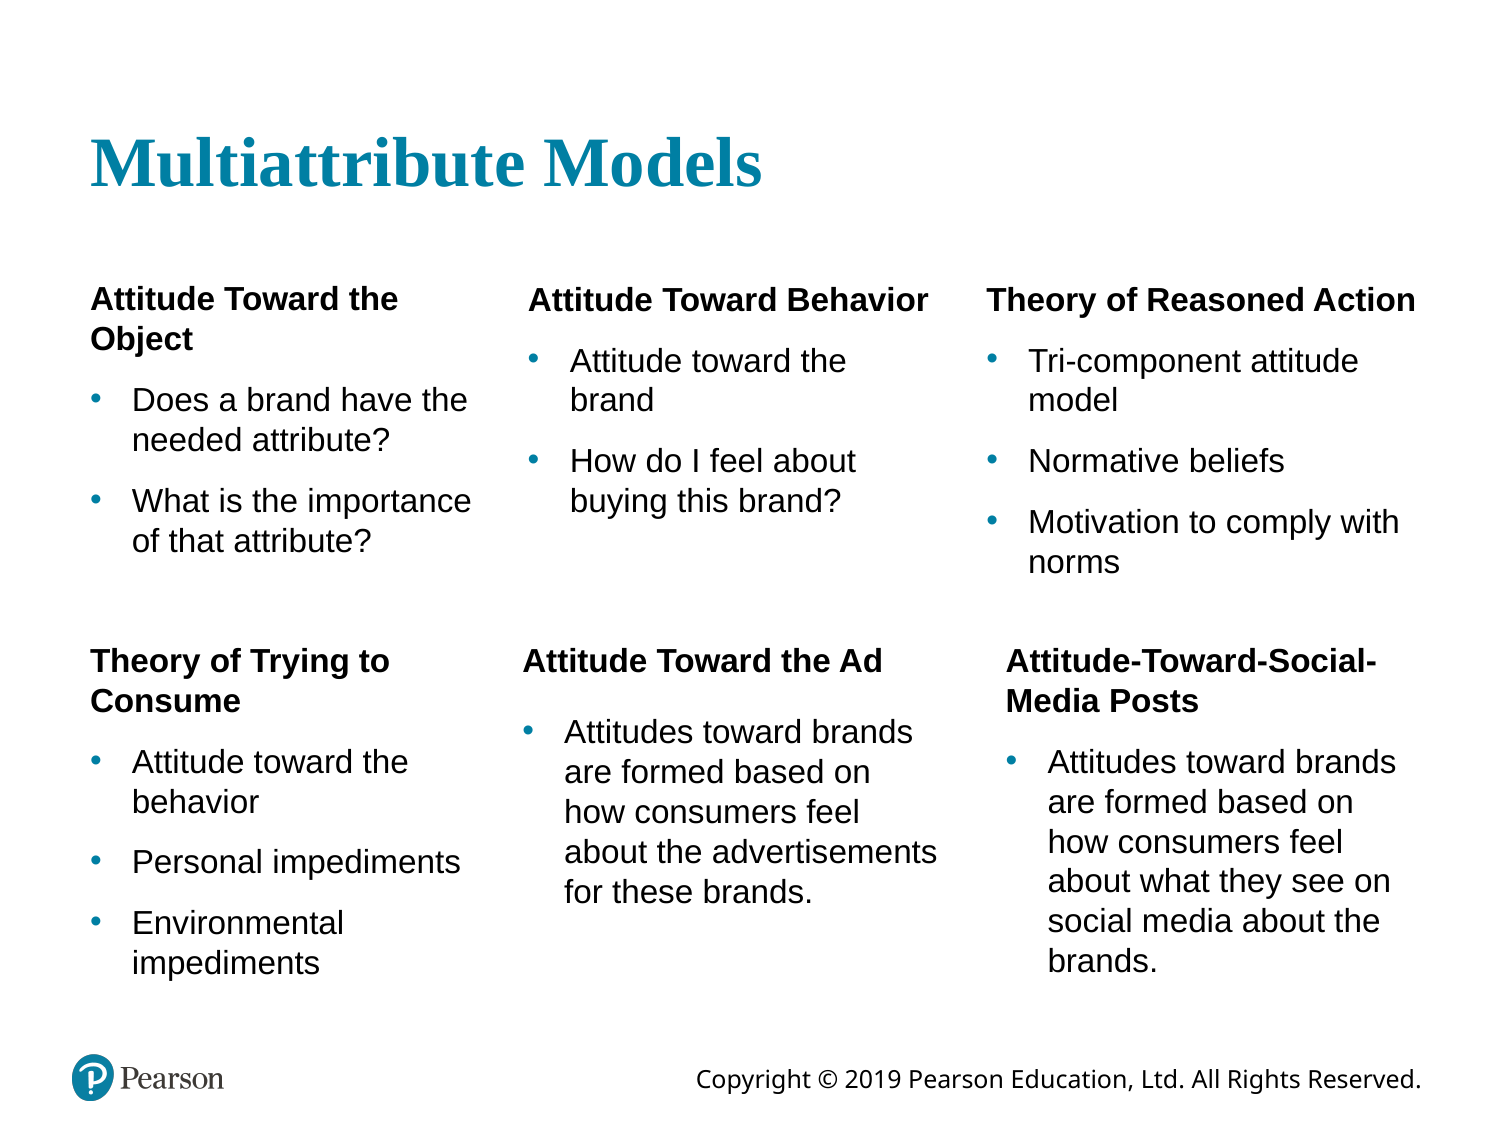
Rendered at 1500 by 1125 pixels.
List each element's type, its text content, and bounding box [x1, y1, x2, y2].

picture [80, 1063, 106, 1088]
picture [72, 1087, 83, 1101]
list Theory of Reasoned Action Tri-component attitude model Normative beliefs Motivation to comply with norms [971, 262, 1448, 588]
picture [98, 1054, 224, 1101]
list Attitude-Toward-Social-Media Posts Attitudes toward brands are formed based on how consumers feel about what they see on social media about the brands. [990, 624, 1440, 989]
picture [72, 1054, 88, 1070]
list Attitude Toward the Object Does a brand have the needed attribute? What is the importance of that attribute? [75, 262, 491, 587]
list Theory of Trying to Consume Attitude toward the behavior Personal impediments Environmental impediments [75, 624, 491, 989]
title Multiattribute Models [75, 35, 1425, 216]
list Attitude Toward the Ad Attitudes toward brands are formed based on how consumers feel about the advertisements for these brands. [507, 624, 956, 989]
list Attitude Toward Behavior Attitude toward the brand How do I feel about buying this brand? [512, 262, 956, 587]
